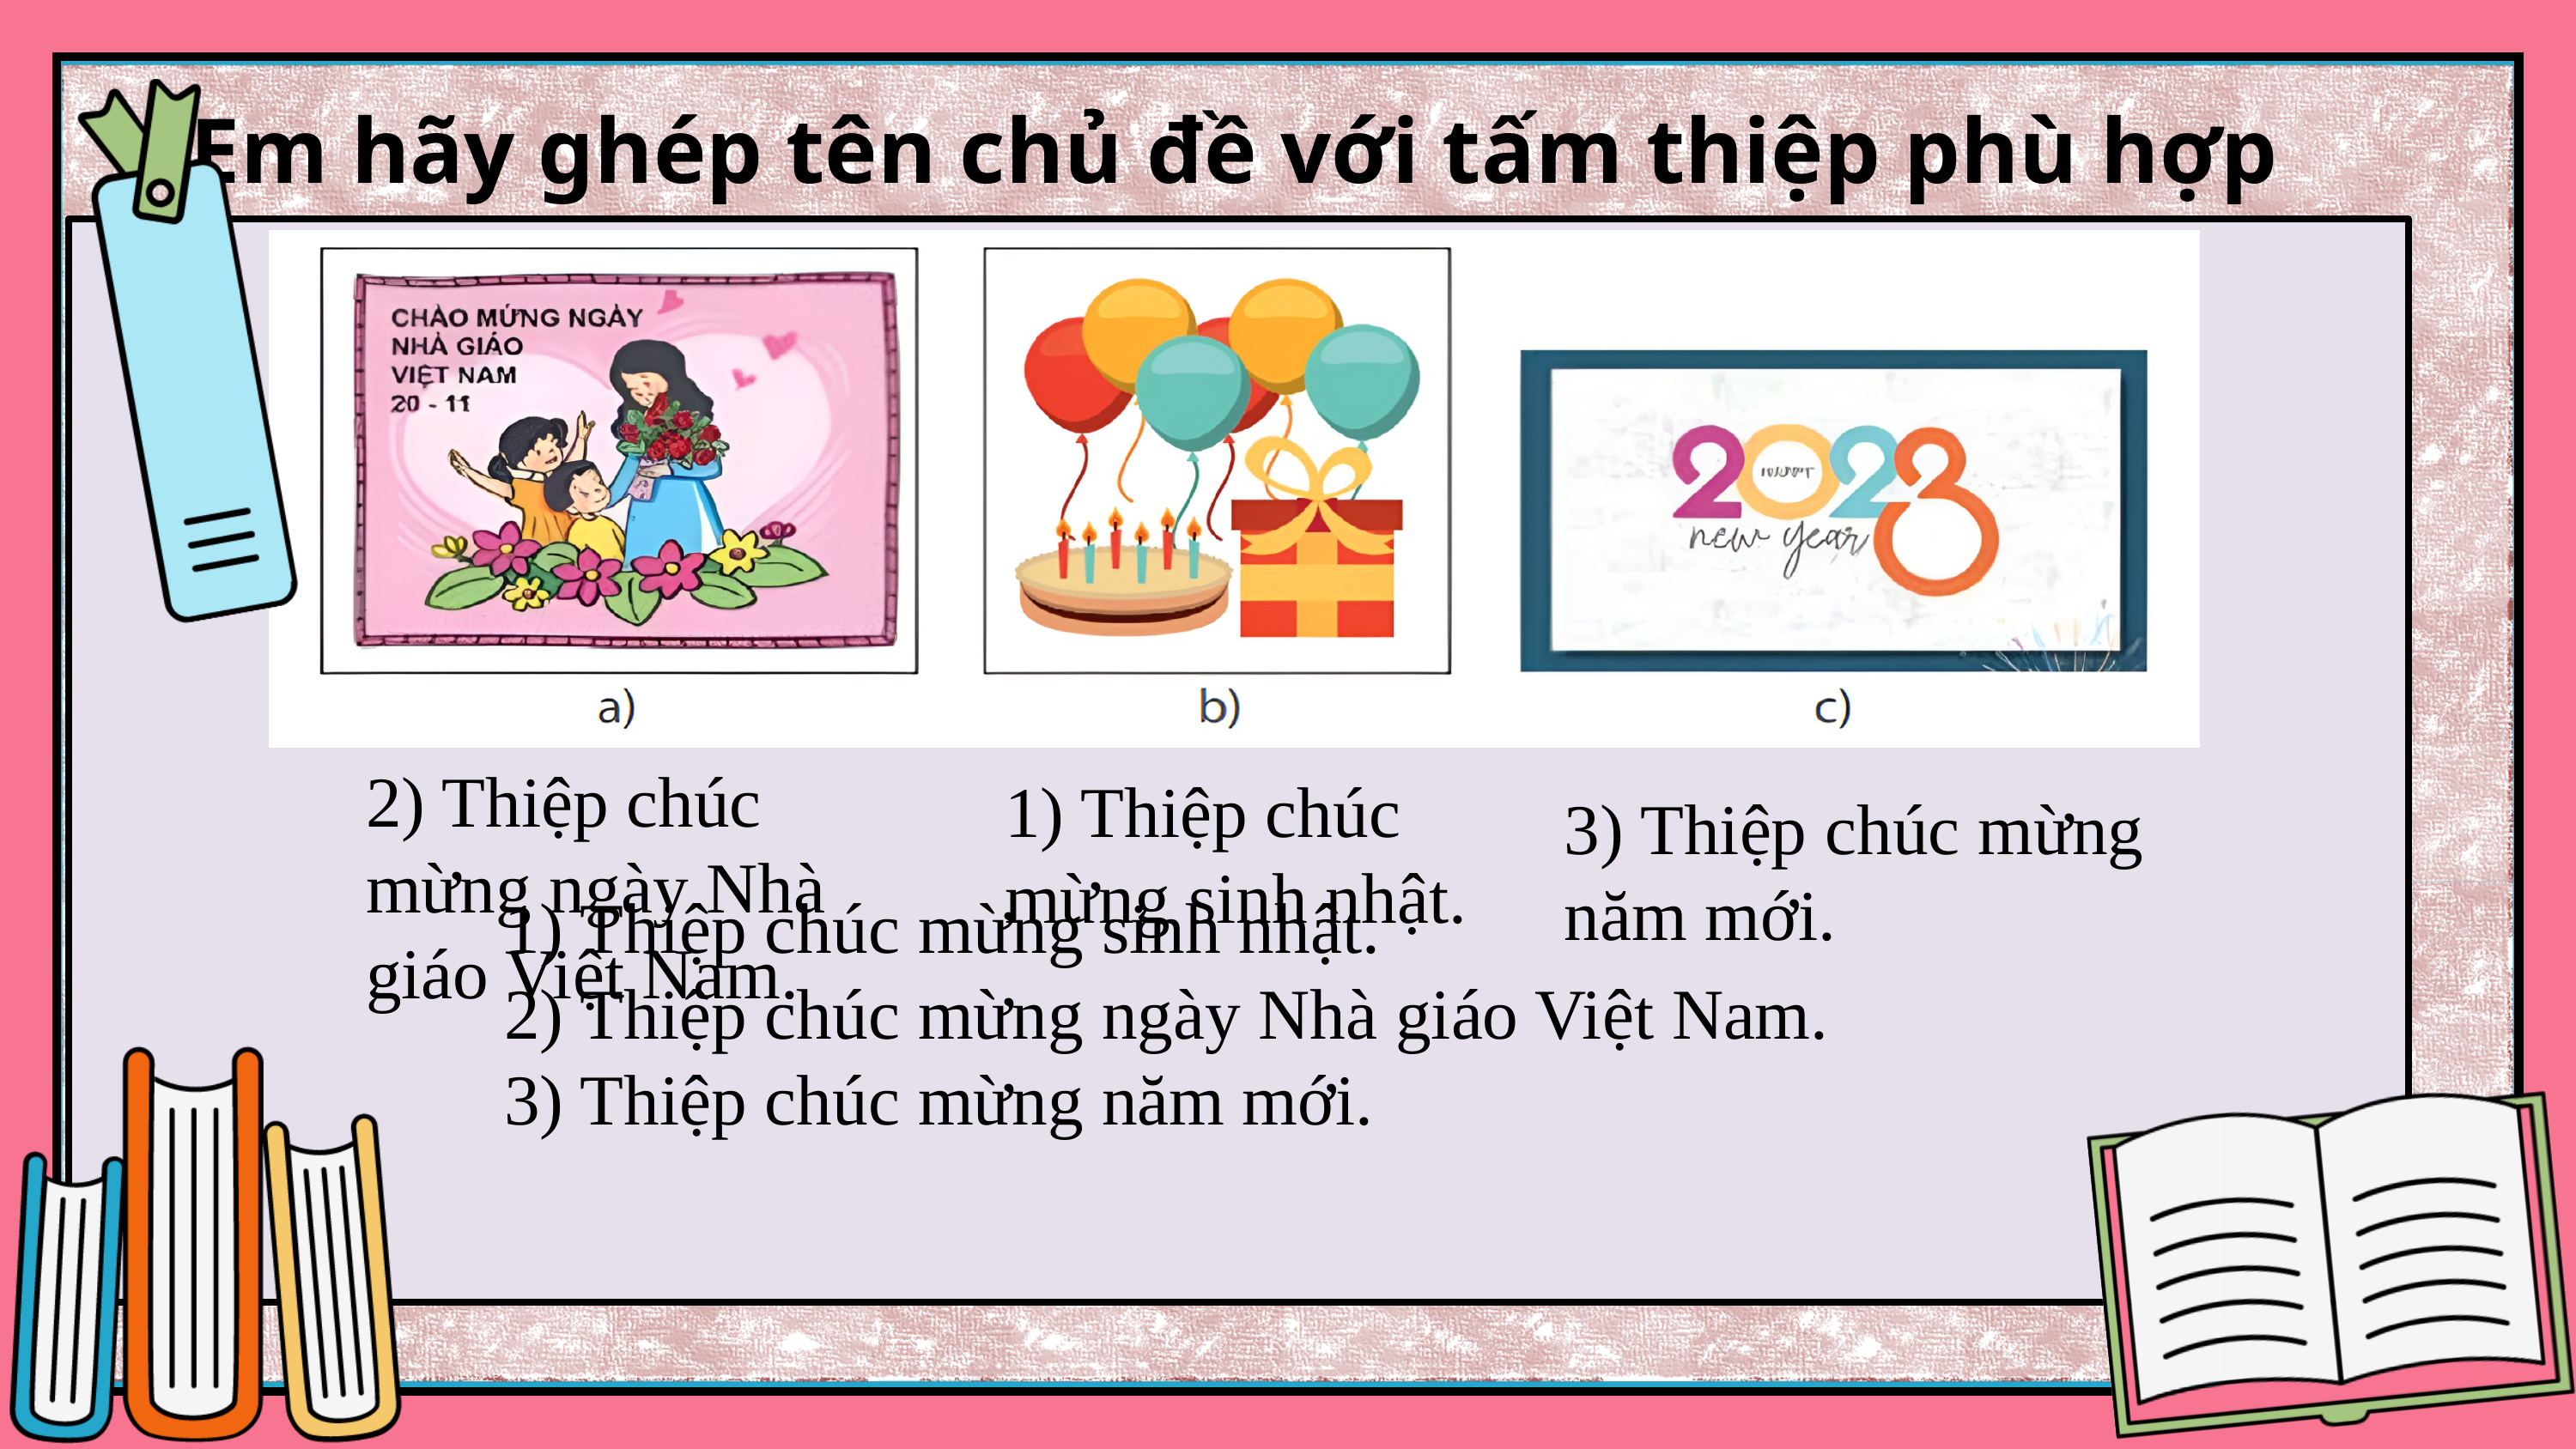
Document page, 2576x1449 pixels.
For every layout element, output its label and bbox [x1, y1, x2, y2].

picture [0, 0, 2576, 1449]
text_box [68, 201, 2409, 1303]
